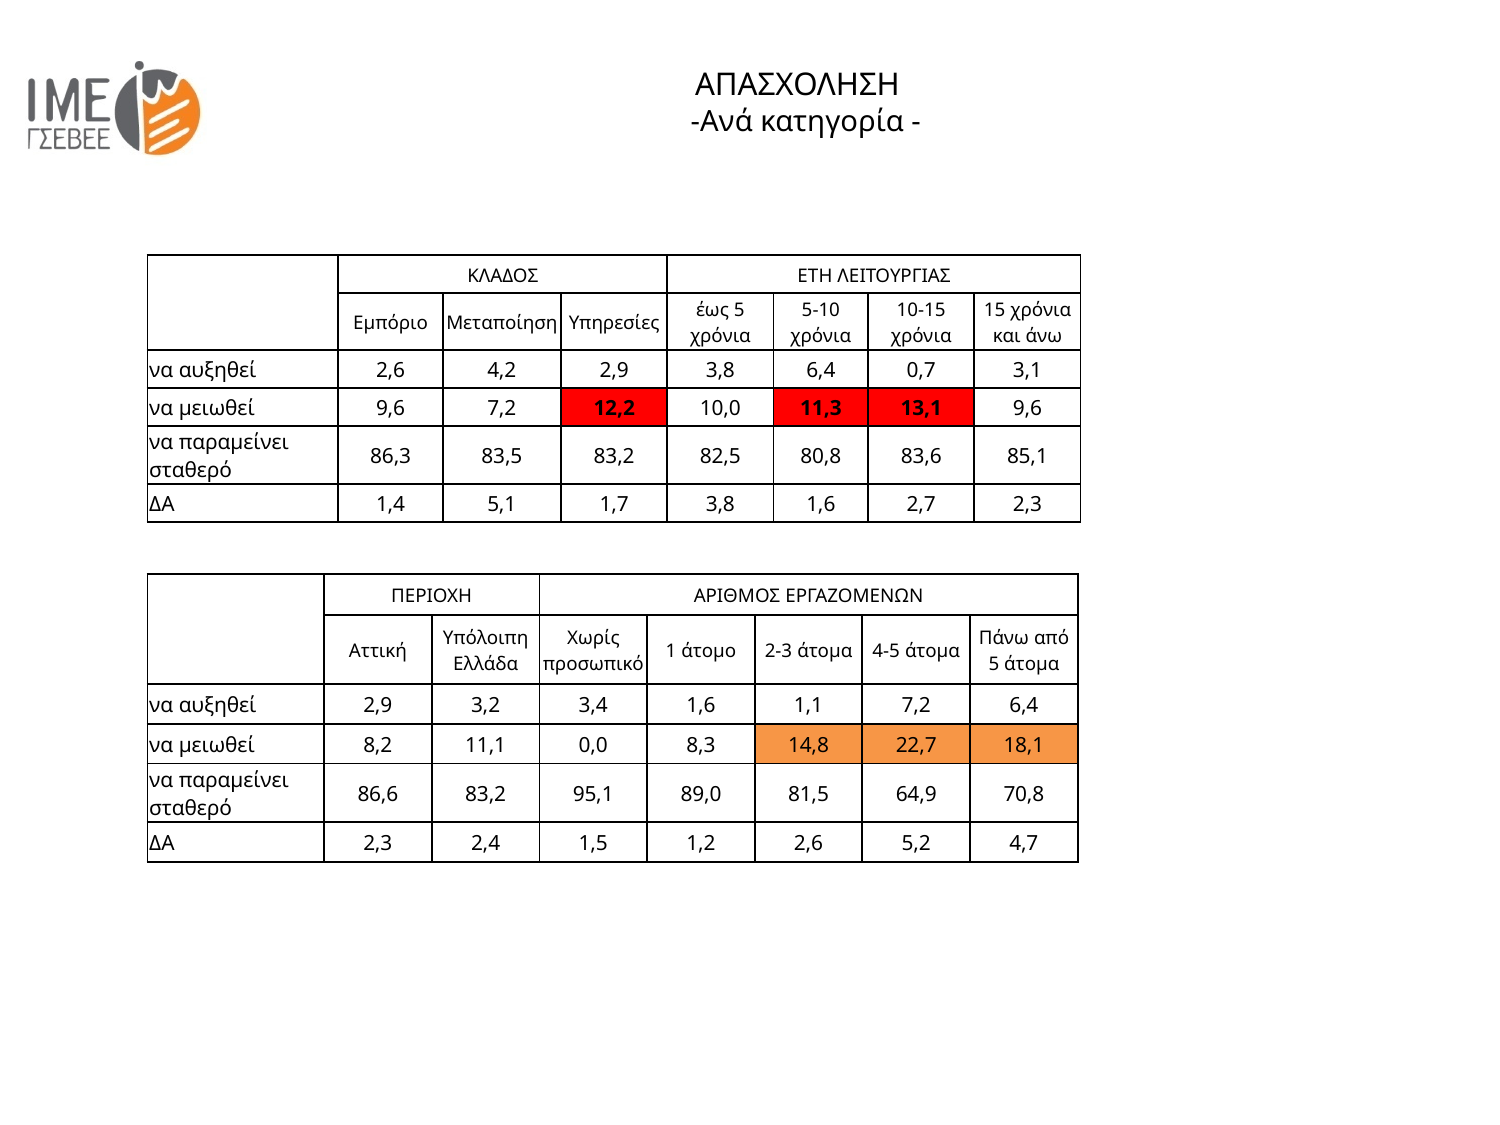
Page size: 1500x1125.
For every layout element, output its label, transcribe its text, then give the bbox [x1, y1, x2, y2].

table_cell 82,5 [668, 427, 773, 483]
table_cell 1,6 [648, 685, 754, 723]
table_cell 7,2 [863, 685, 969, 723]
table_cell να παραμείνει σταθερό [148, 764, 323, 821]
table_cell 4,7 [971, 823, 1077, 861]
table_cell ΔΑ [148, 485, 337, 521]
table_cell 89,0 [648, 764, 754, 821]
table_cell 2,3 [975, 485, 1080, 521]
table_cell Πάνω από 5 άτομα [971, 616, 1077, 683]
table_cell 2,6 [756, 823, 861, 861]
table_cell 5,2 [863, 823, 969, 861]
table_cell 3,2 [433, 685, 539, 723]
table_cell 1,1 [756, 685, 861, 723]
table_cell Εμπόριο [339, 294, 442, 349]
table_cell 6,4 [971, 685, 1077, 723]
table_cell να μειωθεί [148, 389, 337, 425]
table_cell 1,7 [562, 485, 666, 521]
table_cell 18,1 [971, 725, 1077, 763]
table_cell 7,2 [444, 389, 560, 425]
table_cell Υπόλοιπη Ελλάδα [433, 616, 539, 683]
table_cell 2,7 [869, 485, 973, 521]
table_cell 4,2 [444, 351, 560, 387]
table_cell 2,3 [325, 823, 431, 861]
table_header ΠΕΡΙΟΧΗ [325, 575, 539, 614]
table_cell 2,4 [433, 823, 539, 861]
table_cell 22,7 [863, 725, 969, 763]
table_cell 8,2 [325, 725, 431, 763]
table_cell 95,1 [540, 764, 646, 821]
table_header ΕΤΗ ΛΕΙΤΟΥΡΓΙΑΣ [668, 256, 1080, 292]
table_cell 3,8 [668, 351, 773, 387]
table_cell Μεταποίηση [444, 294, 560, 349]
table_cell 0,7 [869, 351, 973, 387]
table_cell 2,9 [325, 685, 431, 723]
table_cell Χωρίς προσωπικό [540, 616, 646, 683]
table_cell 11,3 [774, 389, 867, 425]
title ΑΠΑΣΧΟΛΗΣΗ -Ανά κατηγορία - [198, 54, 1406, 106]
table_cell 14,8 [756, 725, 861, 763]
table_cell 1,2 [648, 823, 754, 861]
table_header ΚΛΑΔΟΣ [339, 256, 666, 292]
table_cell 8,3 [648, 725, 754, 763]
table_cell 2,6 [339, 351, 442, 387]
table_cell 1,4 [339, 485, 442, 521]
table_cell 85,1 [975, 427, 1080, 483]
picture [17, 44, 207, 177]
table_cell 3,8 [668, 485, 773, 521]
table_cell να μειωθεί [148, 725, 323, 763]
table_cell 13,1 [869, 389, 973, 425]
table_cell 9,6 [975, 389, 1080, 425]
table_cell 4-5 άτομα [863, 616, 969, 683]
table_cell 86,3 [339, 427, 442, 483]
table_cell να αυξηθεί [148, 685, 323, 723]
table_cell έως 5 χρόνια [668, 294, 773, 349]
table_cell 3,1 [975, 351, 1080, 387]
table_cell 15 χρόνια και άνω [975, 294, 1080, 349]
table_cell 83,2 [562, 427, 666, 483]
table_cell 80,8 [774, 427, 867, 483]
table_cell 64,9 [863, 764, 969, 821]
table_cell ΔΑ [148, 823, 323, 861]
table_cell 86,6 [325, 764, 431, 821]
table_cell 9,6 [339, 389, 442, 425]
table_cell Υπηρεσίες [562, 294, 666, 349]
table_cell 11,1 [433, 725, 539, 763]
table_cell 81,5 [756, 764, 861, 821]
table_cell 2-3 άτομα [756, 616, 861, 683]
table_header ΑΡΙΘΜΟΣ ΕΡΓΑΖΟΜΕΝΩΝ [540, 575, 1077, 614]
table_cell 5-10 χρόνια [774, 294, 867, 349]
table_cell 0,0 [540, 725, 646, 763]
table_cell 1,6 [774, 485, 867, 521]
table_cell 10-15 χρόνια [869, 294, 973, 349]
table_header [148, 575, 323, 683]
table_cell 83,2 [433, 764, 539, 821]
table_cell 83,5 [444, 427, 560, 483]
table_cell 10,0 [668, 389, 773, 425]
table_cell 5,1 [444, 485, 560, 521]
table_cell 1,5 [540, 823, 646, 861]
table_cell 6,4 [774, 351, 867, 387]
table_cell Αττική [325, 616, 431, 683]
table_cell 1 άτομο [648, 616, 754, 683]
table_cell 2,9 [562, 351, 666, 387]
table_header [148, 256, 337, 349]
table_cell 70,8 [971, 764, 1077, 821]
table_cell 12,2 [562, 389, 666, 425]
table_cell να παραμείνει σταθερό [148, 427, 337, 483]
table_cell 83,6 [869, 427, 973, 483]
table_cell 3,4 [540, 685, 646, 723]
table_cell να αυξηθεί [148, 351, 337, 387]
